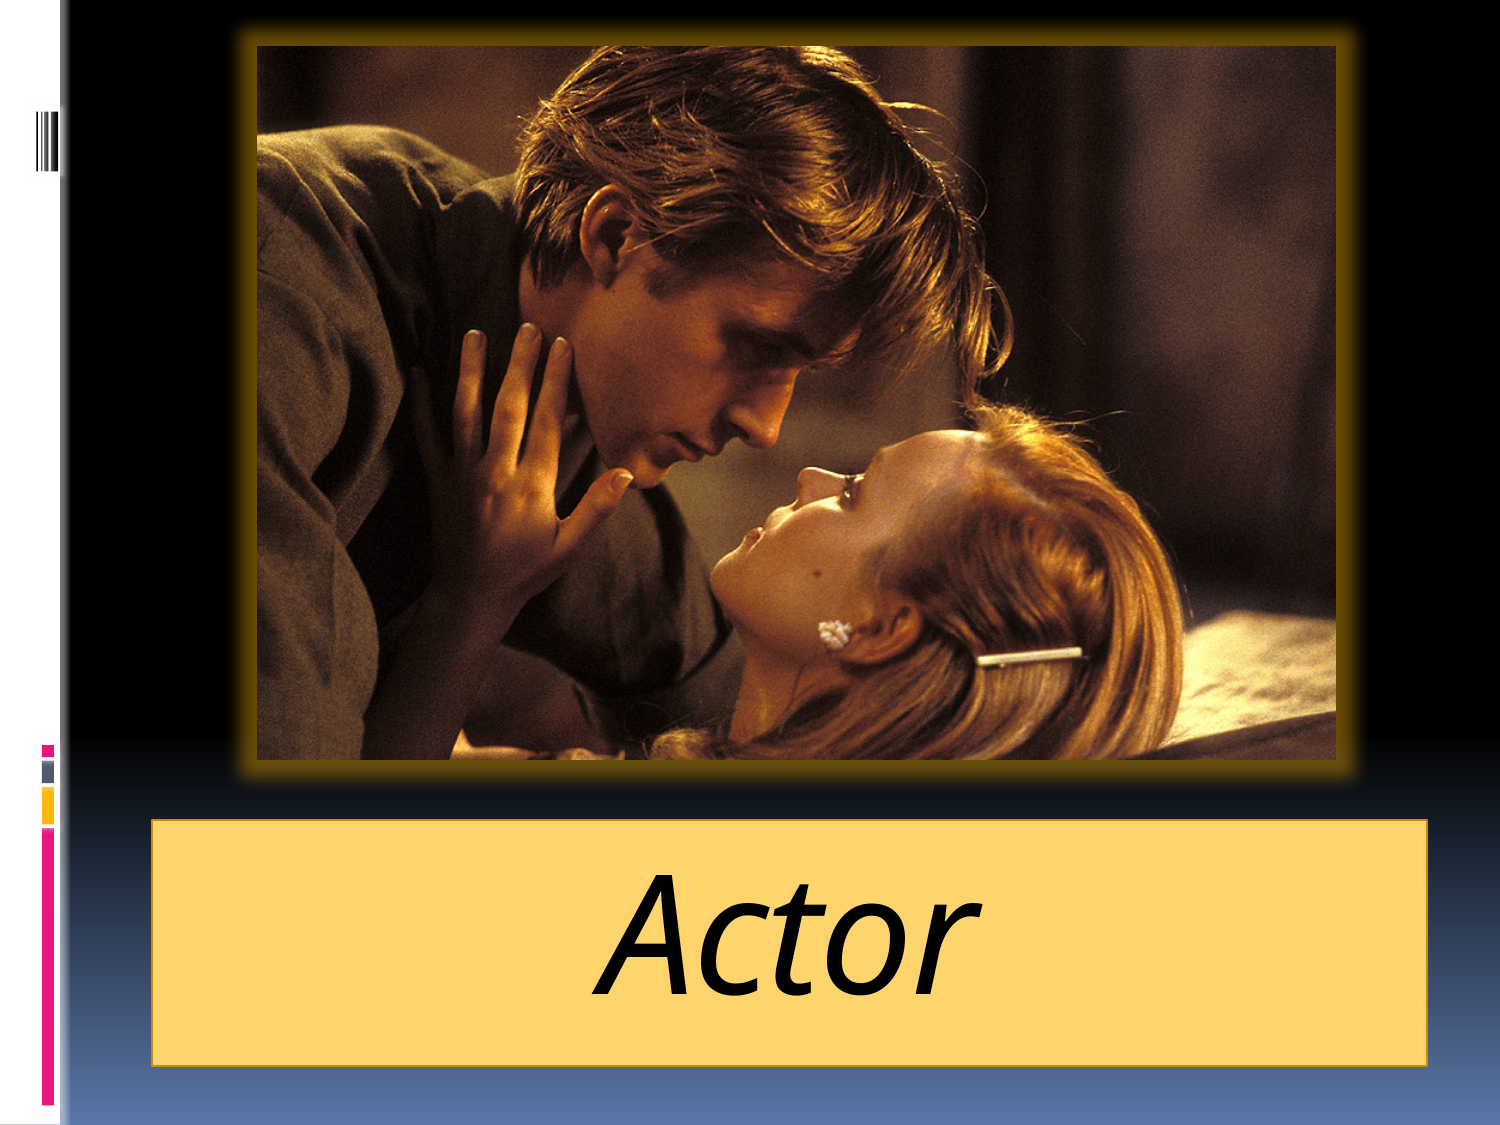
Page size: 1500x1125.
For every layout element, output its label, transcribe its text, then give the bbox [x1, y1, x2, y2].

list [257, 46, 1337, 761]
title Actor [151, 819, 1428, 1067]
